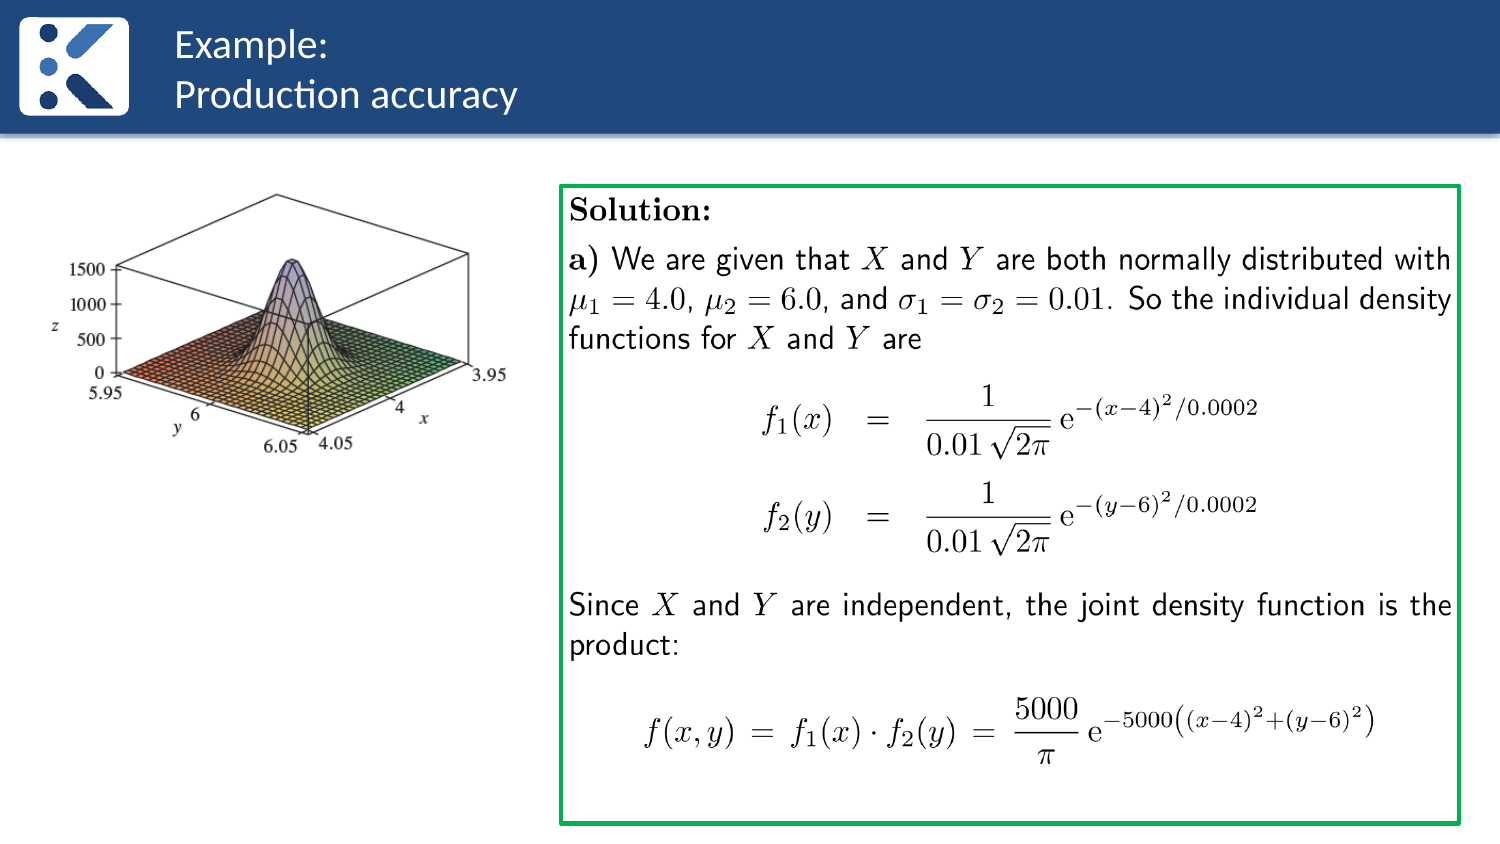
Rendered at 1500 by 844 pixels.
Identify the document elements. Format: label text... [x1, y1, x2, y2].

text_box [559, 184, 1461, 826]
picture [41, 185, 514, 476]
picture [569, 197, 1452, 765]
title Example: Production accuracy [159, 8, 1483, 126]
picture [27, 18, 122, 115]
